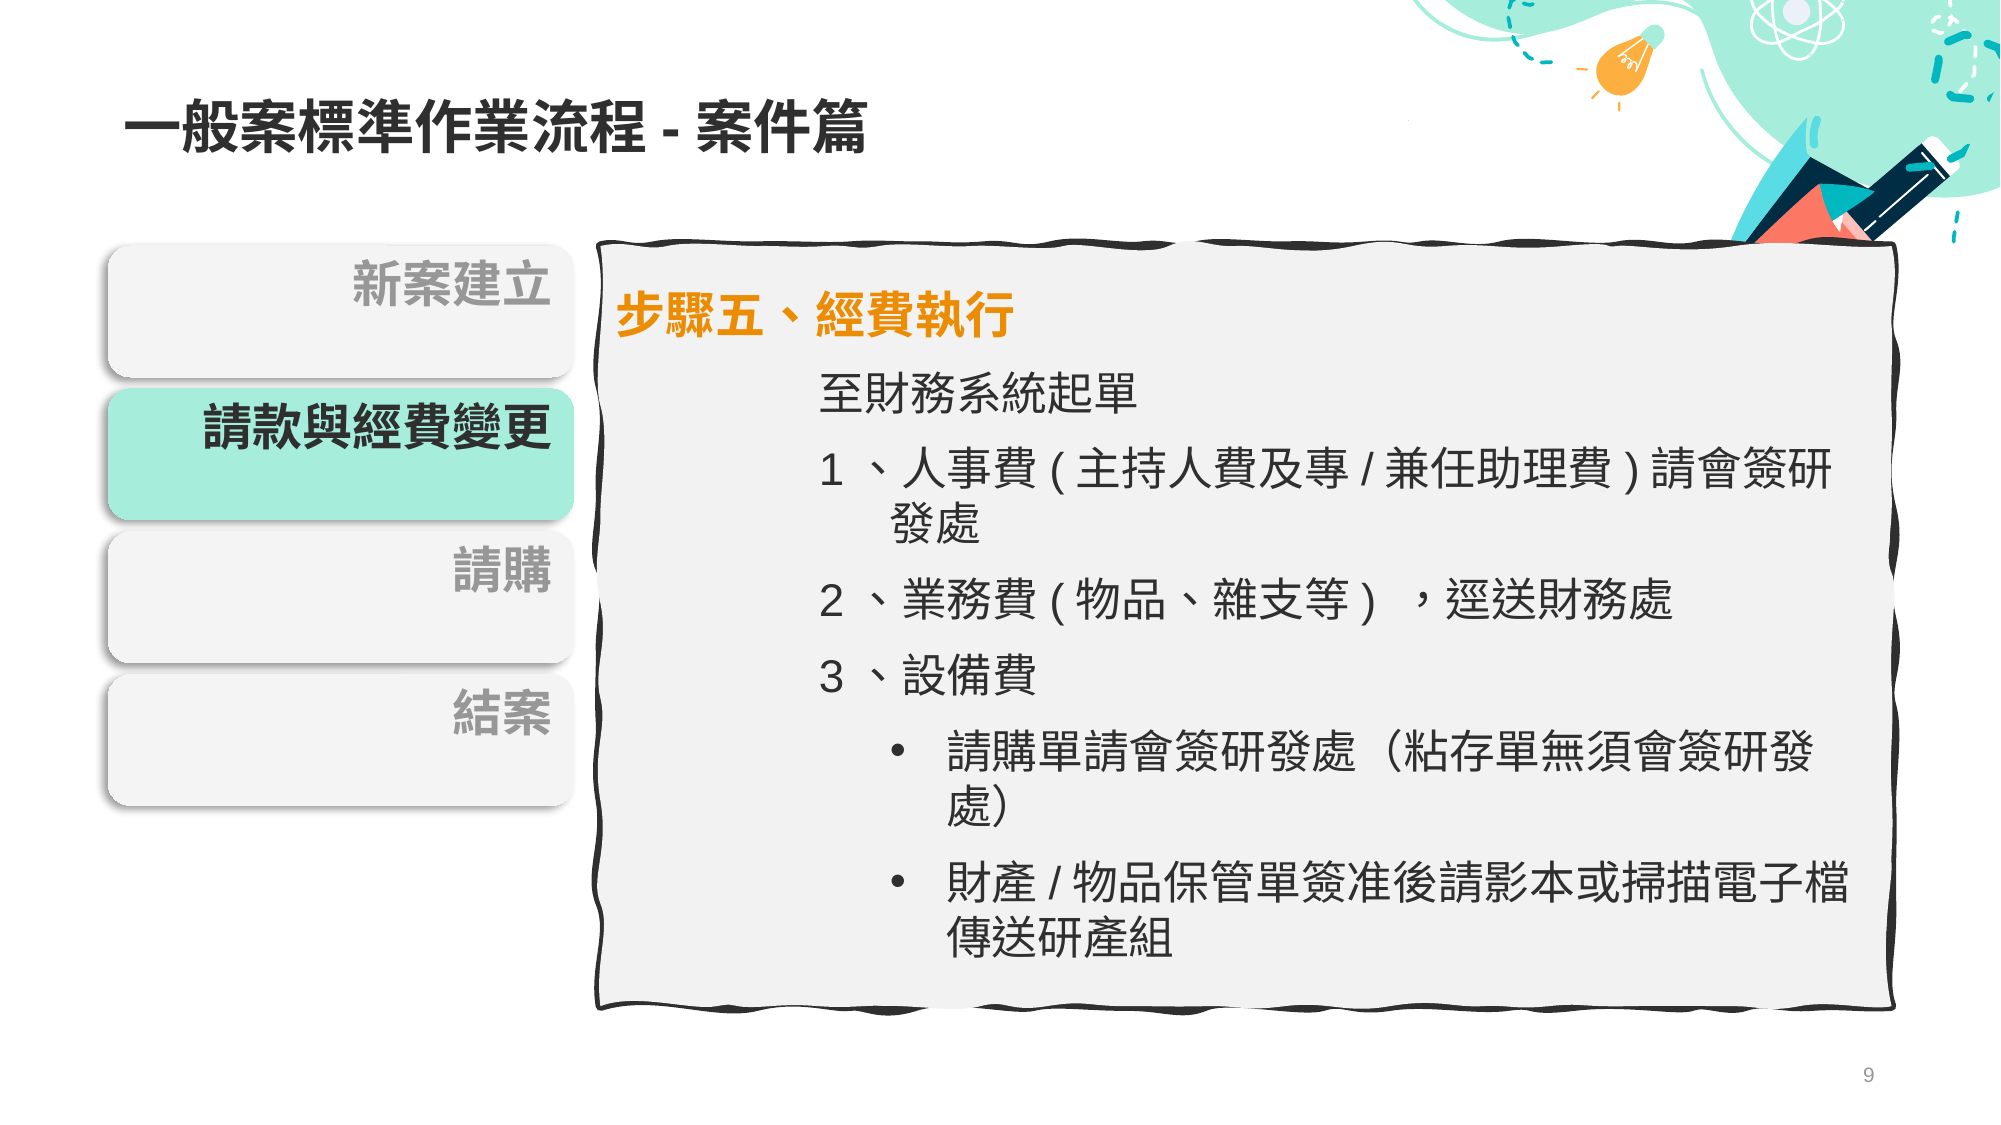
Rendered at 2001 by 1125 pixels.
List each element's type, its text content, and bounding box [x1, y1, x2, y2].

text_box 結案 [108, 674, 574, 806]
text_box 步驟五、經費執行 至財務系統起單 1、人事費(主持人費及專/兼任助理費)請會簽研發處 2、業務費(物品、雜支等) ，逕送財務處 3、設備費 請購單請會簽研發處（粘存單無須會簽研發處） 財產/物品保管單簽准後請影本或掃描電子檔傳送研產組 [596, 241, 1896, 1011]
slide_number 9 [1452, 1056, 1890, 1092]
text_box 請購 [108, 531, 574, 663]
title 一般案標準作業流程-案件篇 [108, 0, 1890, 169]
text_box 請款與經費變更 [108, 388, 574, 520]
text_box 新案建立 [108, 245, 574, 378]
